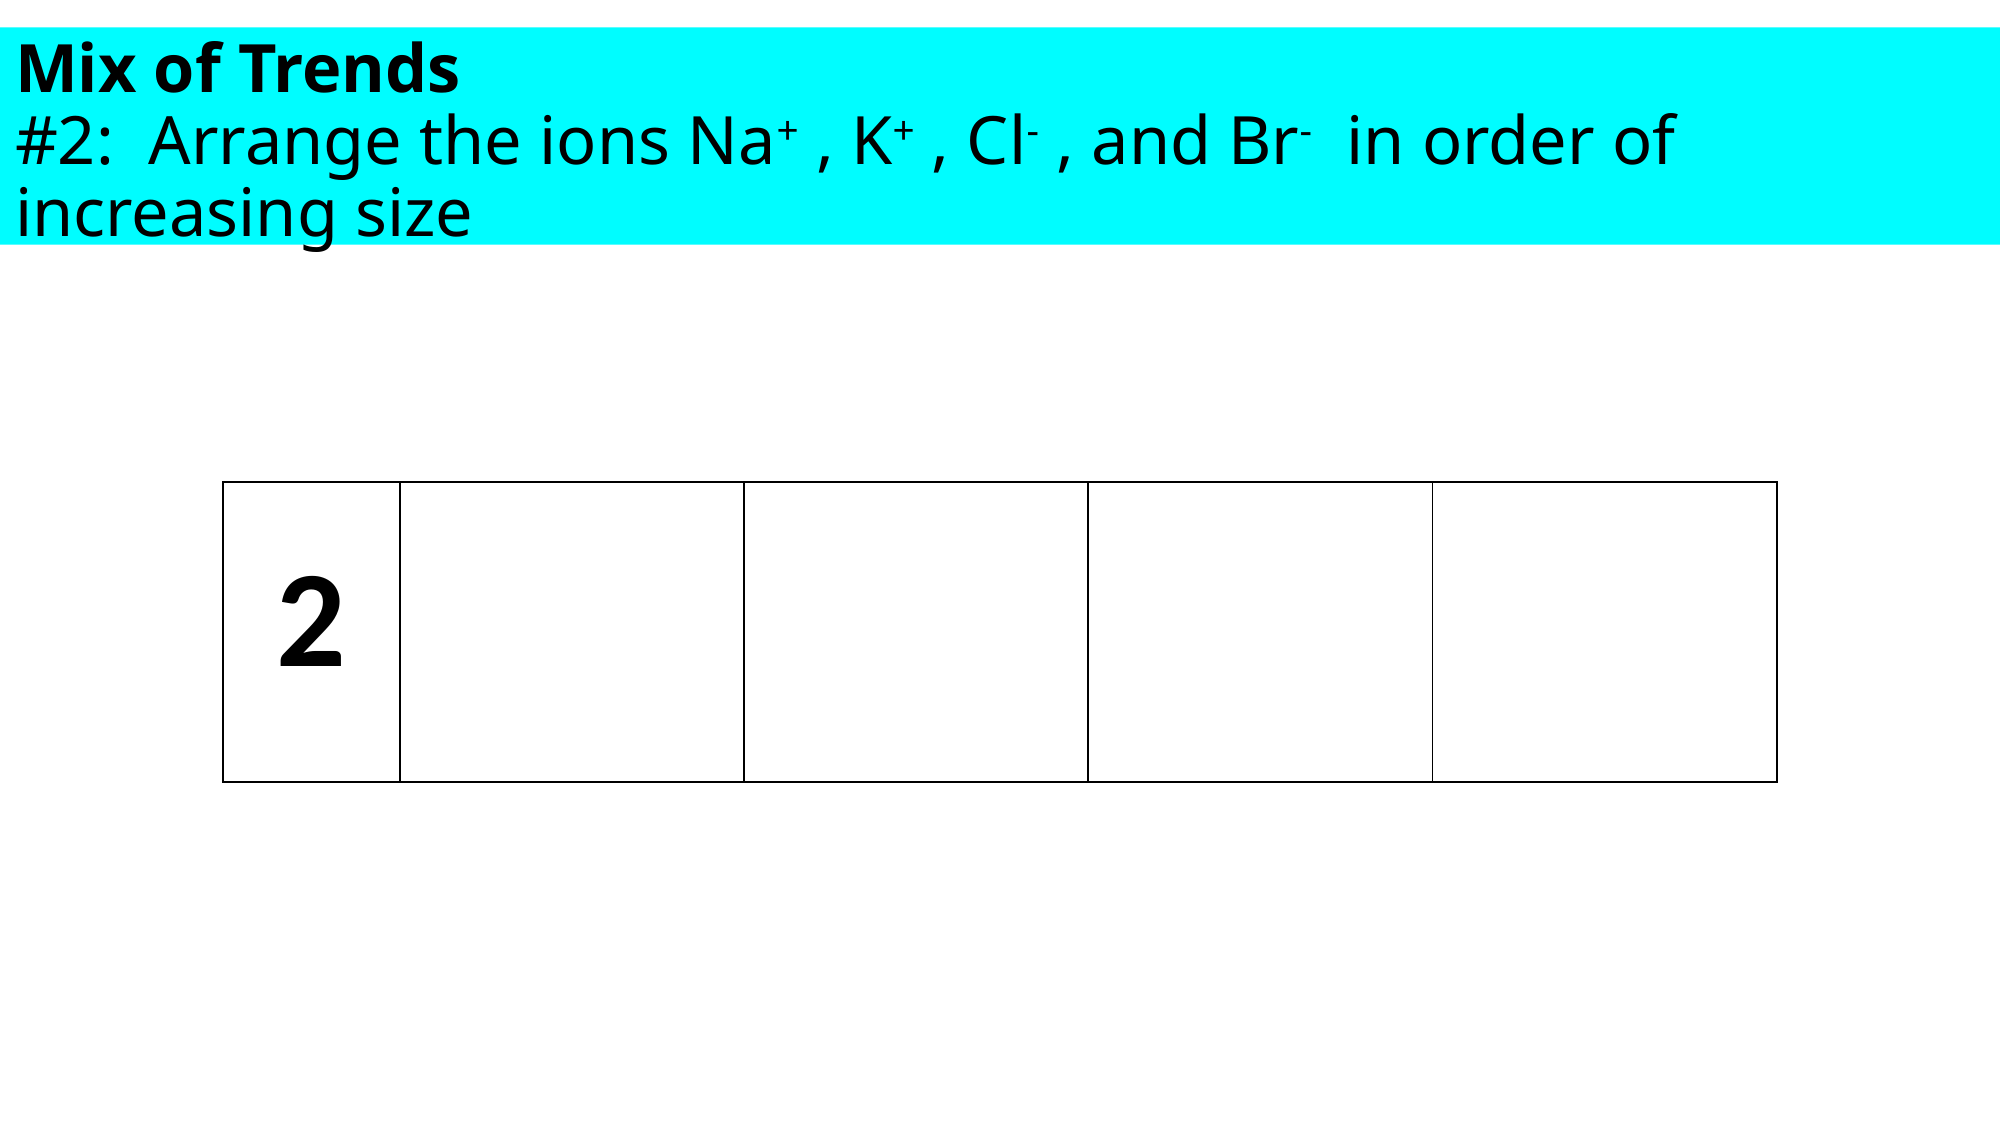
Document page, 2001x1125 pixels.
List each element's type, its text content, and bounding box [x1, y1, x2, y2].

table_header [1089, 483, 1432, 781]
title Mix of Trends #2: Arrange the ions Na+ , K+ , Cl- , and Br- in order of increasing size [0, 27, 2000, 245]
table_header [401, 483, 743, 781]
table_header 2 [224, 483, 399, 781]
table_header [745, 483, 1087, 781]
table_header [1433, 483, 1776, 781]
